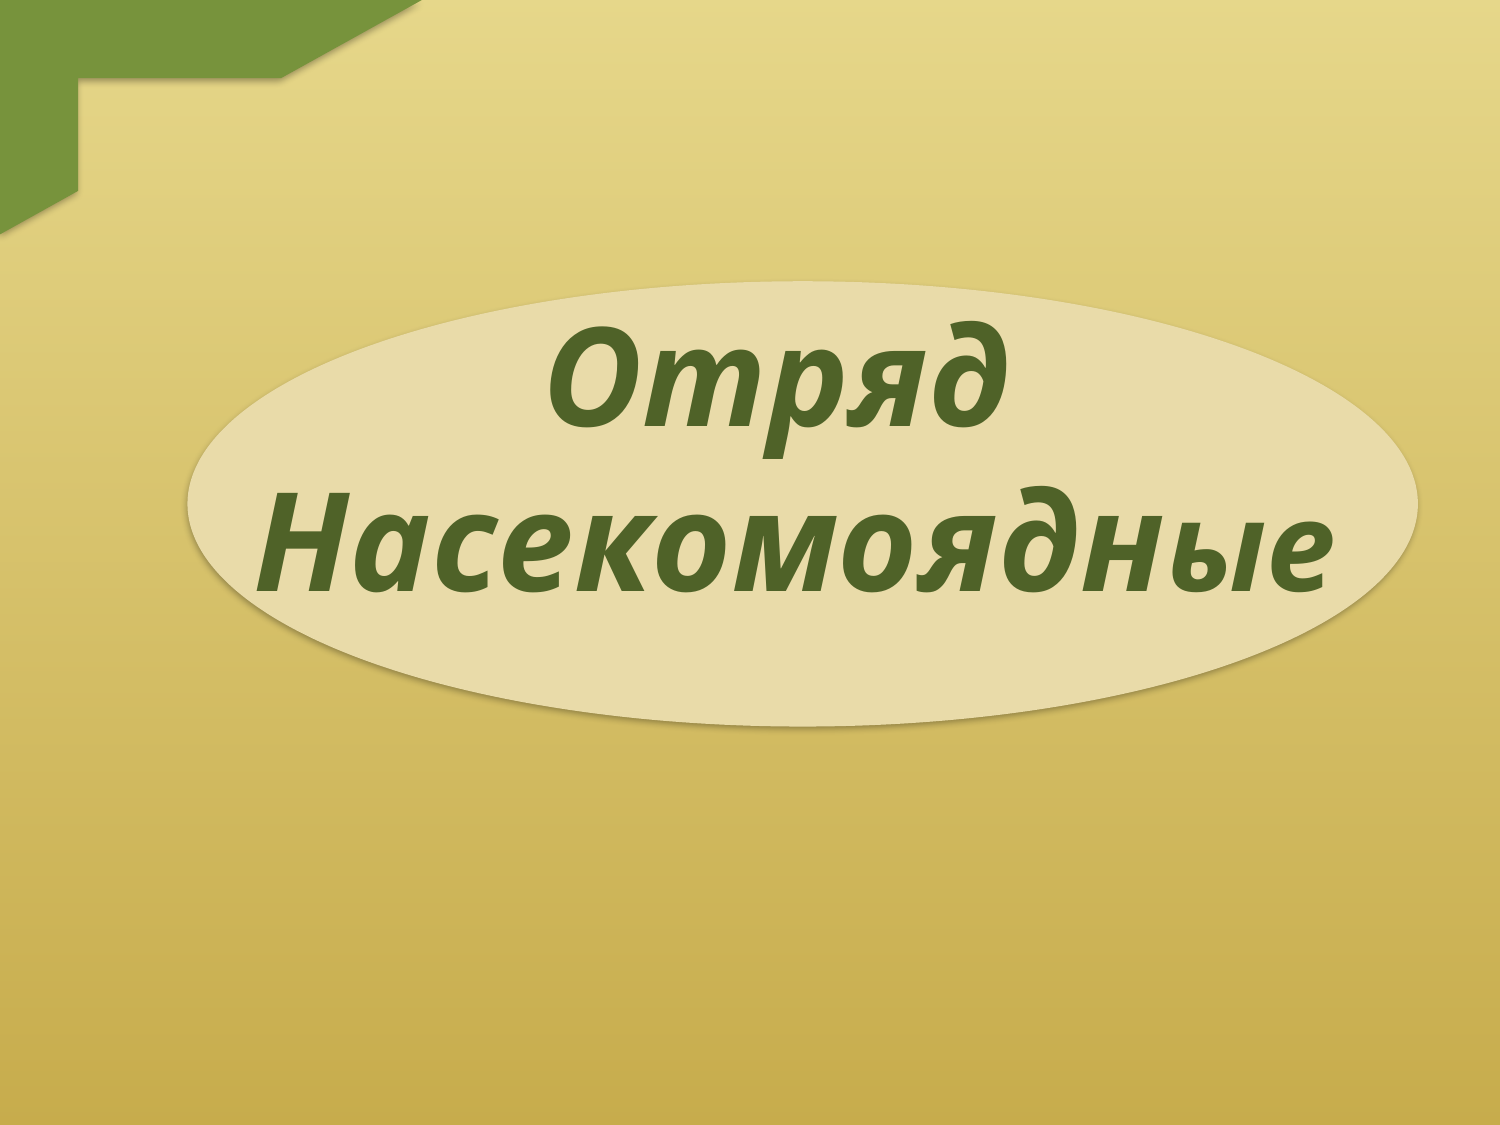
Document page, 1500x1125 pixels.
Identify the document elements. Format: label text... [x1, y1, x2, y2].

text_box [0, 0, 424, 237]
text_box [284, 626, 1322, 729]
text_box [185, 412, 238, 595]
text_box [1352, 401, 1421, 607]
text_box Отряд Насекомоядные [238, 281, 1352, 626]
